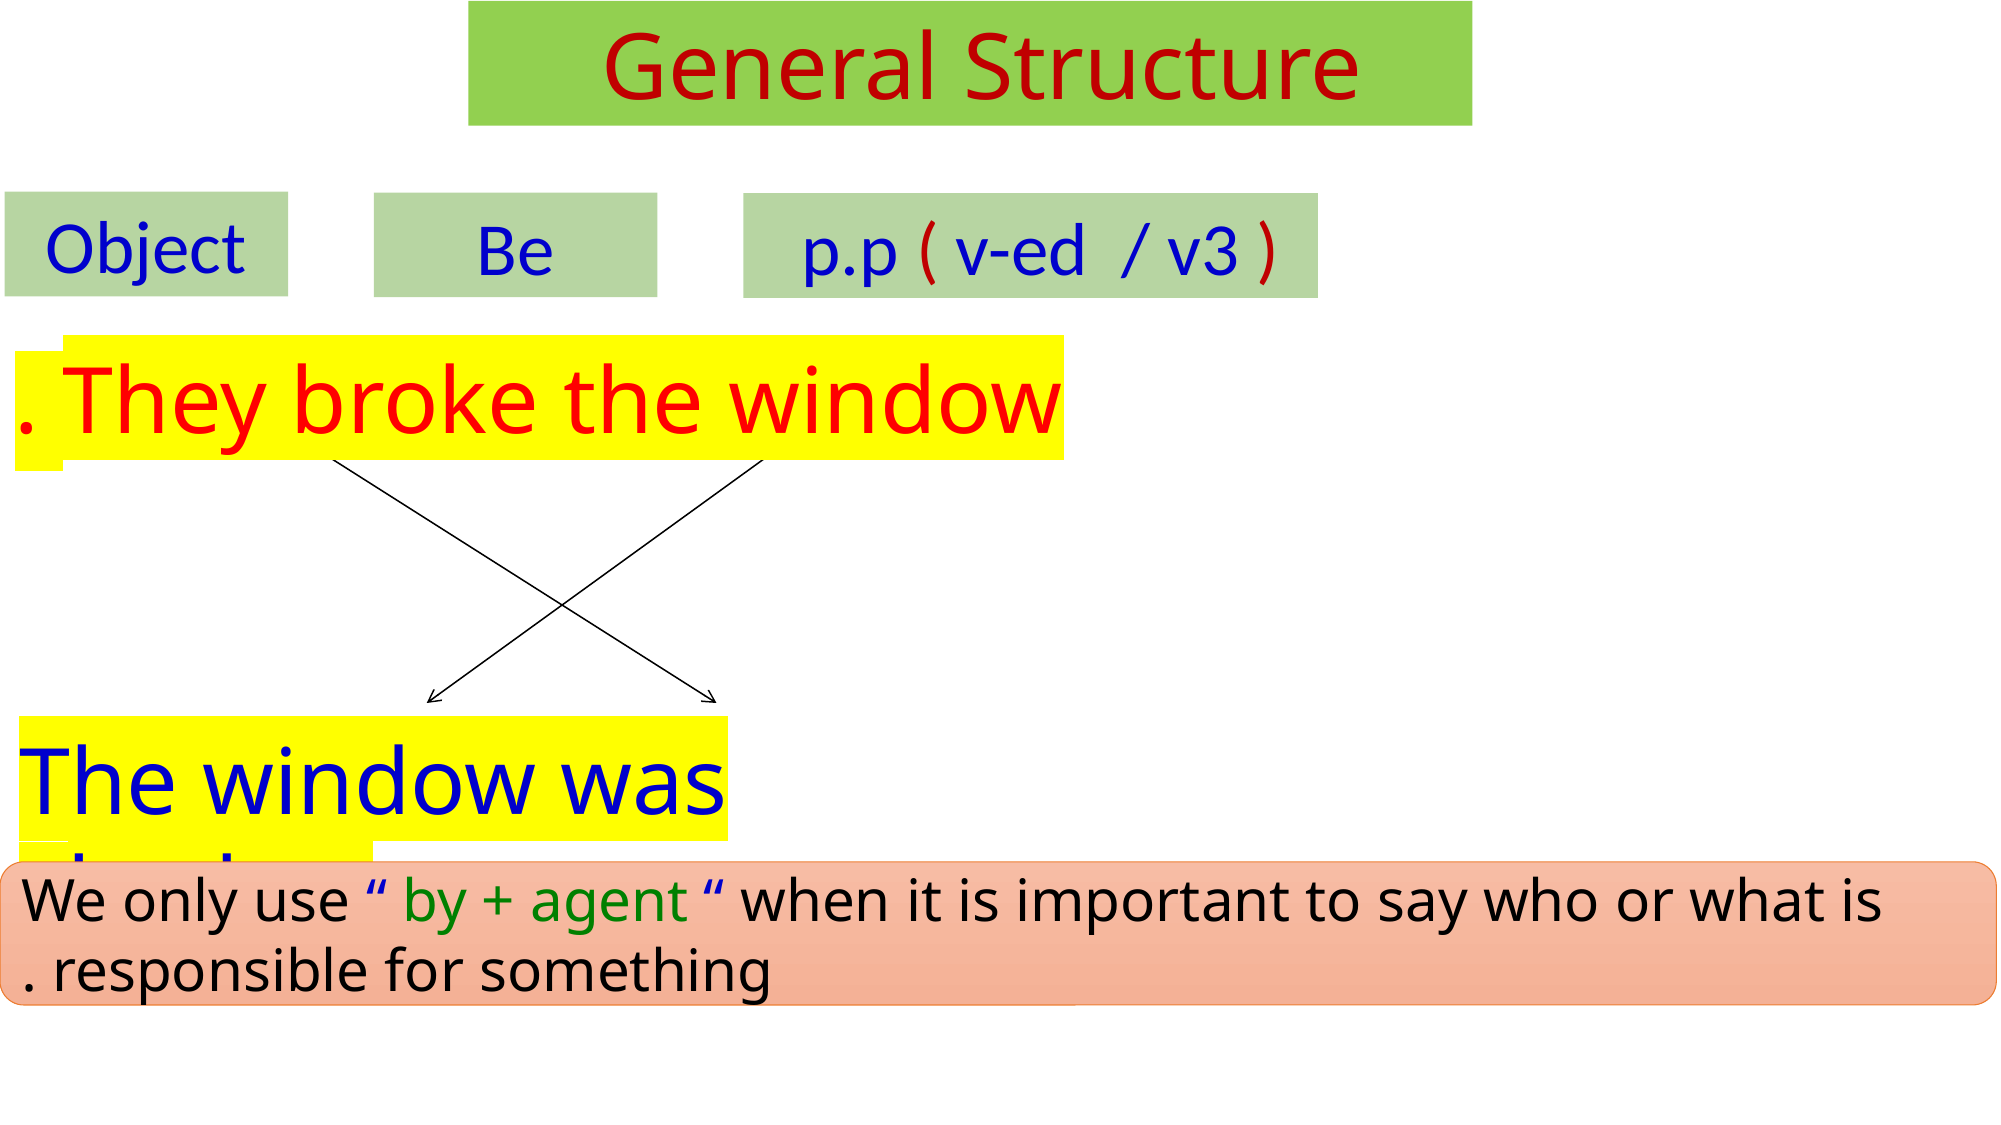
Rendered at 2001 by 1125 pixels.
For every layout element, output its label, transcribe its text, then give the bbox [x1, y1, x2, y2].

text_box Be [373, 192, 658, 298]
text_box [318, 450, 426, 703]
text_box They broke the window . [0, 334, 1221, 459]
text_box General Structure [468, 0, 1473, 126]
text_box We only use “ by + agent “ when it is important to say who or what is responsible for something . [0, 861, 1997, 1006]
text_box p.p ( v-ed / v3 ) [743, 193, 1318, 298]
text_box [426, 437, 794, 704]
text_box The window was broken . [4, 715, 1112, 870]
text_box Object [4, 191, 289, 297]
